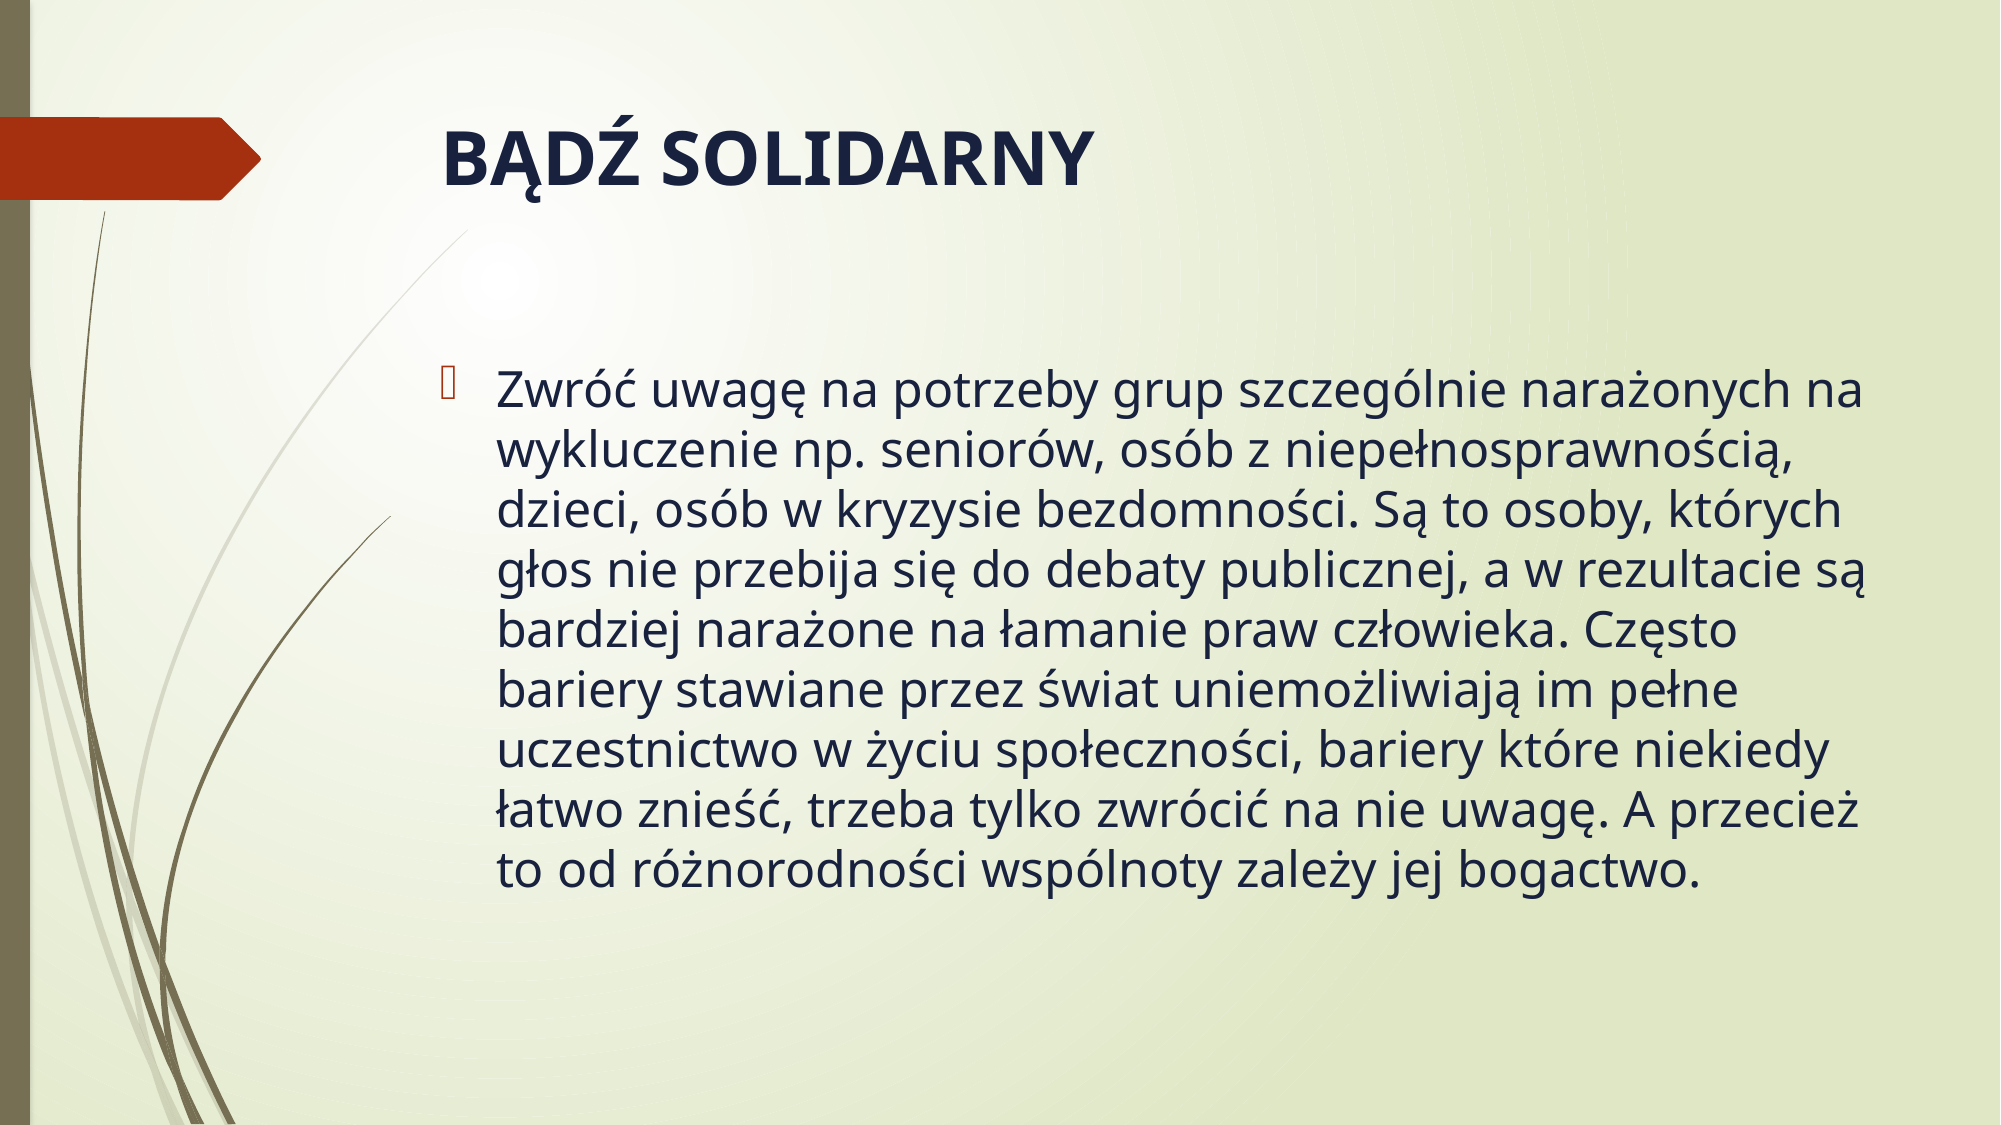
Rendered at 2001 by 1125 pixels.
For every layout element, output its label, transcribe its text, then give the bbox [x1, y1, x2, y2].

list Zwróć uwagę na potrzeby grup szczególnie narażonych na wykluczenie np. seniorów, osób z niepełnosprawnością, dzieci, osób w kryzysie bezdomności. Są to osoby, których głos nie przebija się do debaty publicznej, a w rezultacie są bardziej narażone na łamanie praw człowieka. Często bariery stawiane przez świat uniemożliwiają im pełne uczestnictwo w życiu społeczności, bariery które niekiedy łatwo znieść, trzeba tylko zwrócić na nie uwagę. A przecież to od różnorodności wspólnoty zależy jej bogactwo. [424, 350, 1888, 970]
title BĄDŹ SOLIDARNY [425, 102, 1888, 313]
